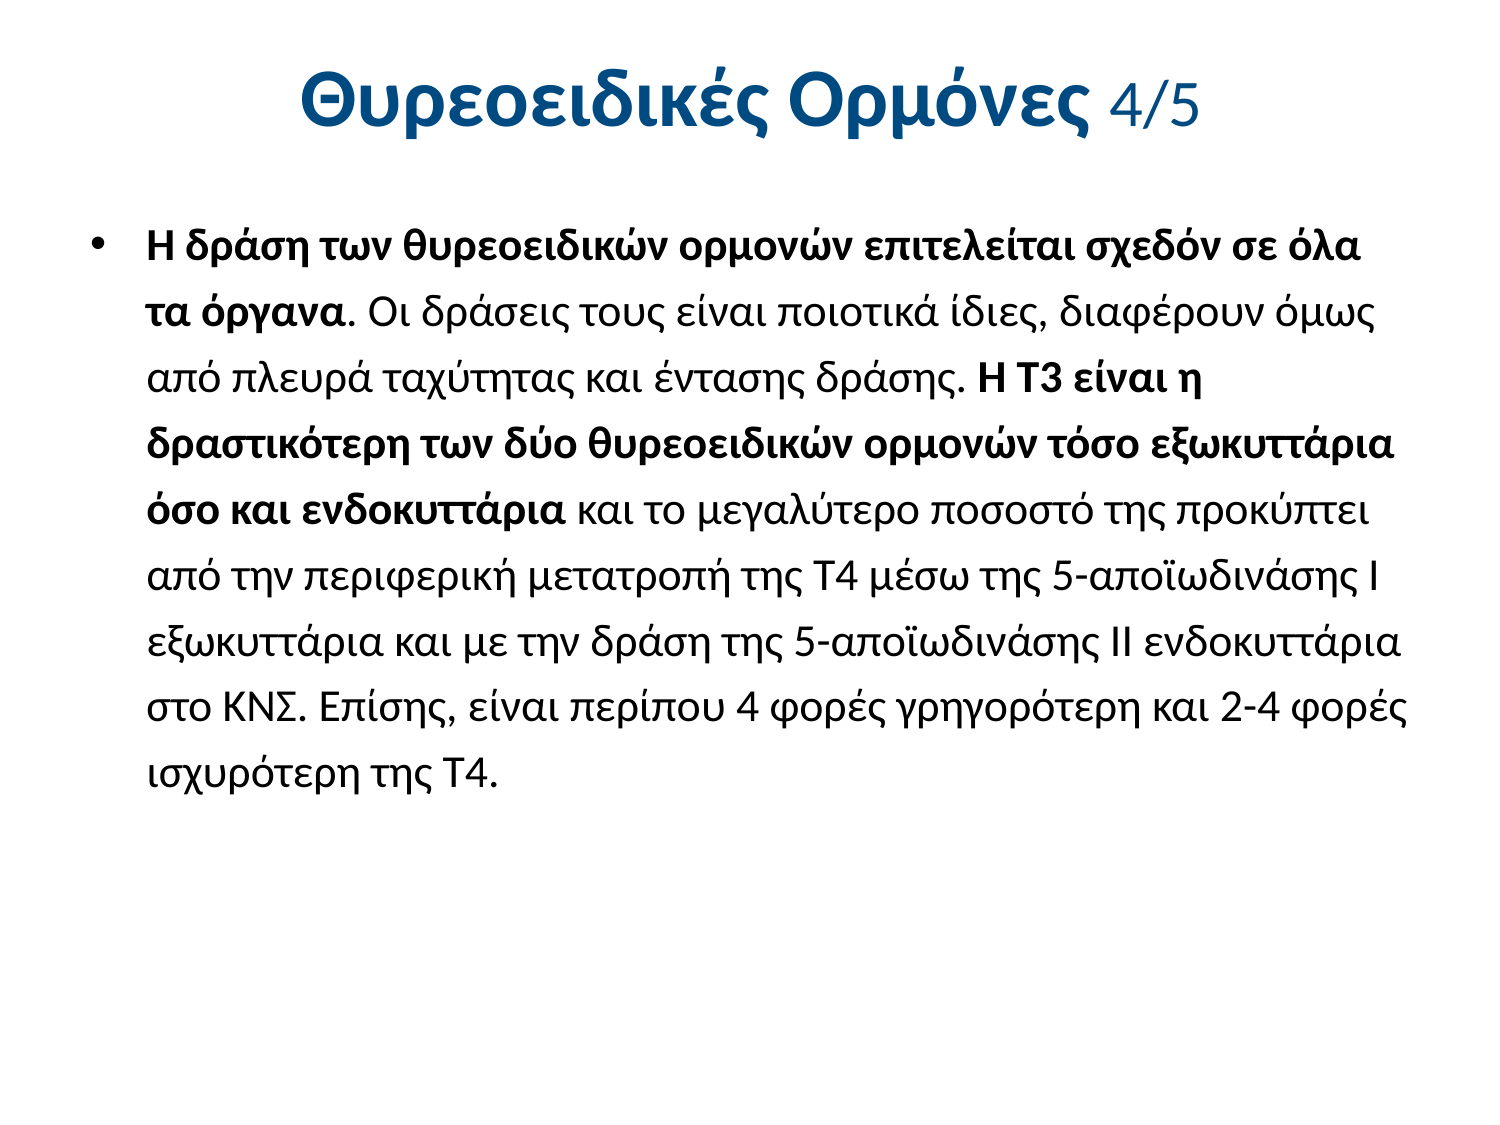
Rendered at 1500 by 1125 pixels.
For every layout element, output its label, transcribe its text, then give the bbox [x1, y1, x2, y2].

list Η δράση των θυρεοειδικών ορμονών επιτελείται σχεδόν σε όλα τα όργανα. Οι δράσεις τους είναι ποιοτικά ίδιες, διαφέρουν όμως από πλευρά ταχύτητας και έντασης δράσης. Η Τ3 είναι η δραστικότερη των δύο θυρεοειδικών ορμονών τόσο εξωκυττάρια όσο και ενδοκυττάρια και το μεγαλύτερο ποσοστό της προκύπτει από την περιφερική μετατροπή της Τ4 μέσω της 5-αποϊωδινάσης Ι εξωκυττάρια και με την δράση της 5-αποϊωδινάσης ΙΙ ενδοκυττάρια στο ΚΝΣ. Επίσης, είναι περίπου 4 φορές γρηγορότερη και 2-4 φορές ισχυρότερη της Τ4. [75, 196, 1424, 1024]
title Θυρεοειδικές Ορμόνες 4/5 [76, 19, 1427, 169]
